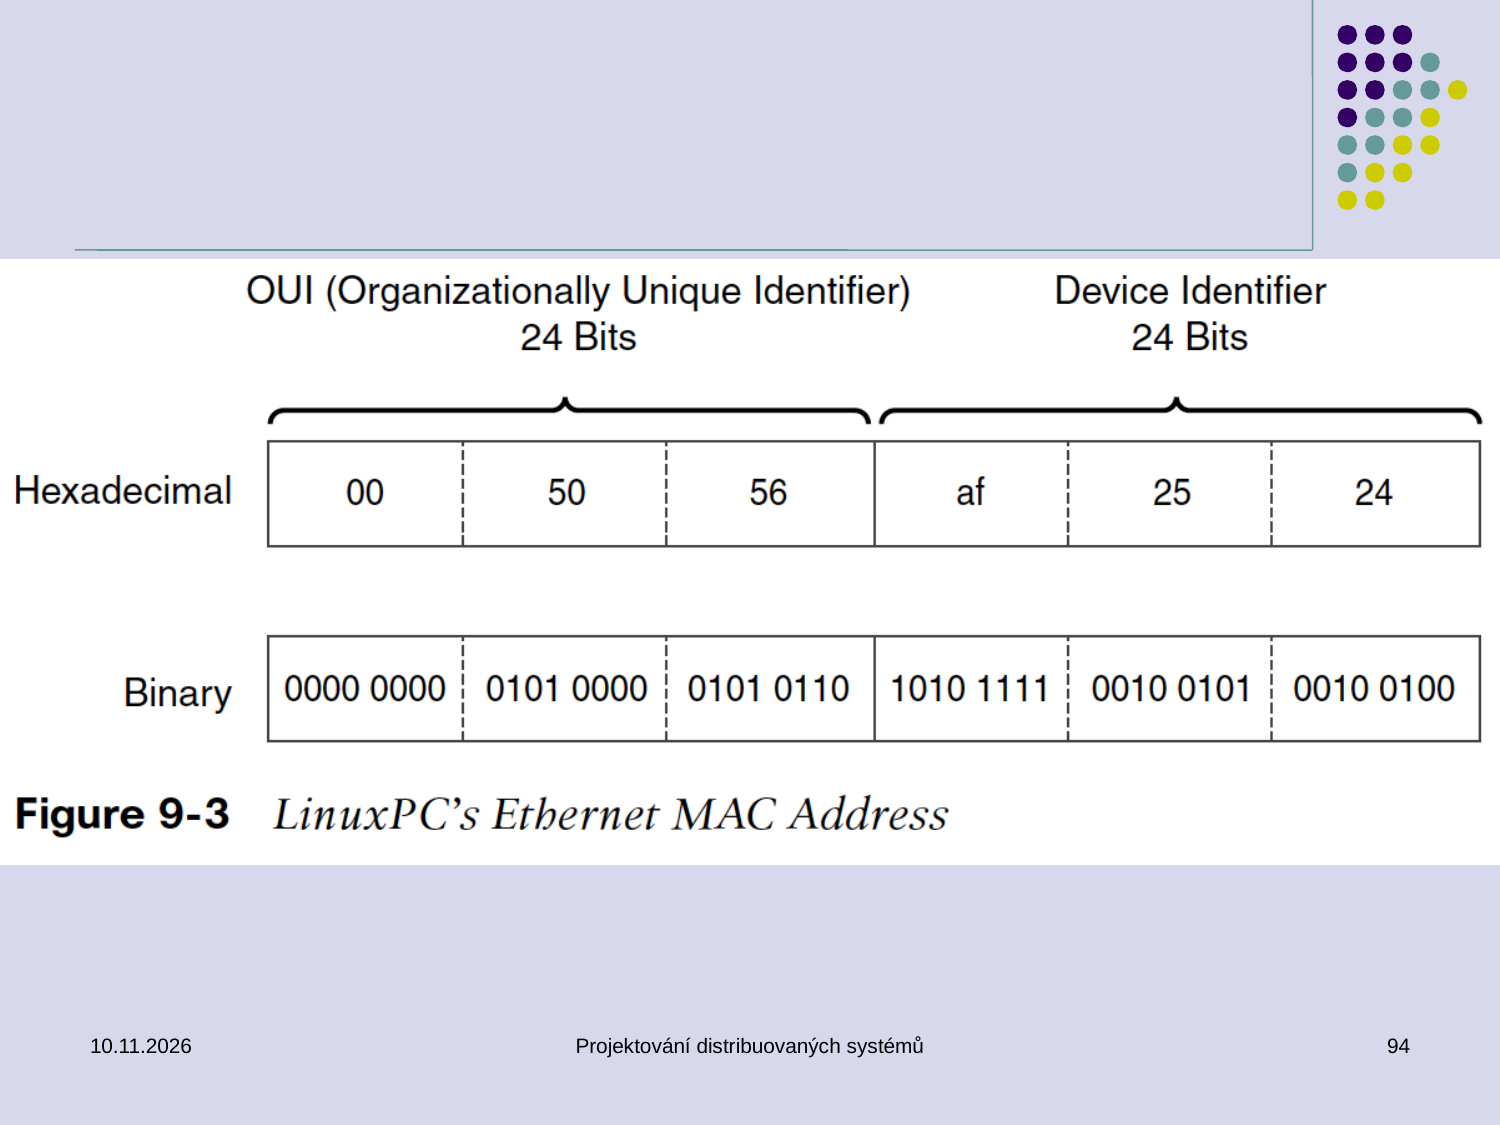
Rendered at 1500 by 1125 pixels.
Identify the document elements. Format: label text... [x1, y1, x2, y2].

footer Projektování distribuovaných systémů [512, 1025, 988, 1100]
picture [0, 259, 1500, 865]
slide_number 94 [1074, 1025, 1425, 1100]
slide_number 20. 3. 2019 [75, 1025, 425, 1100]
